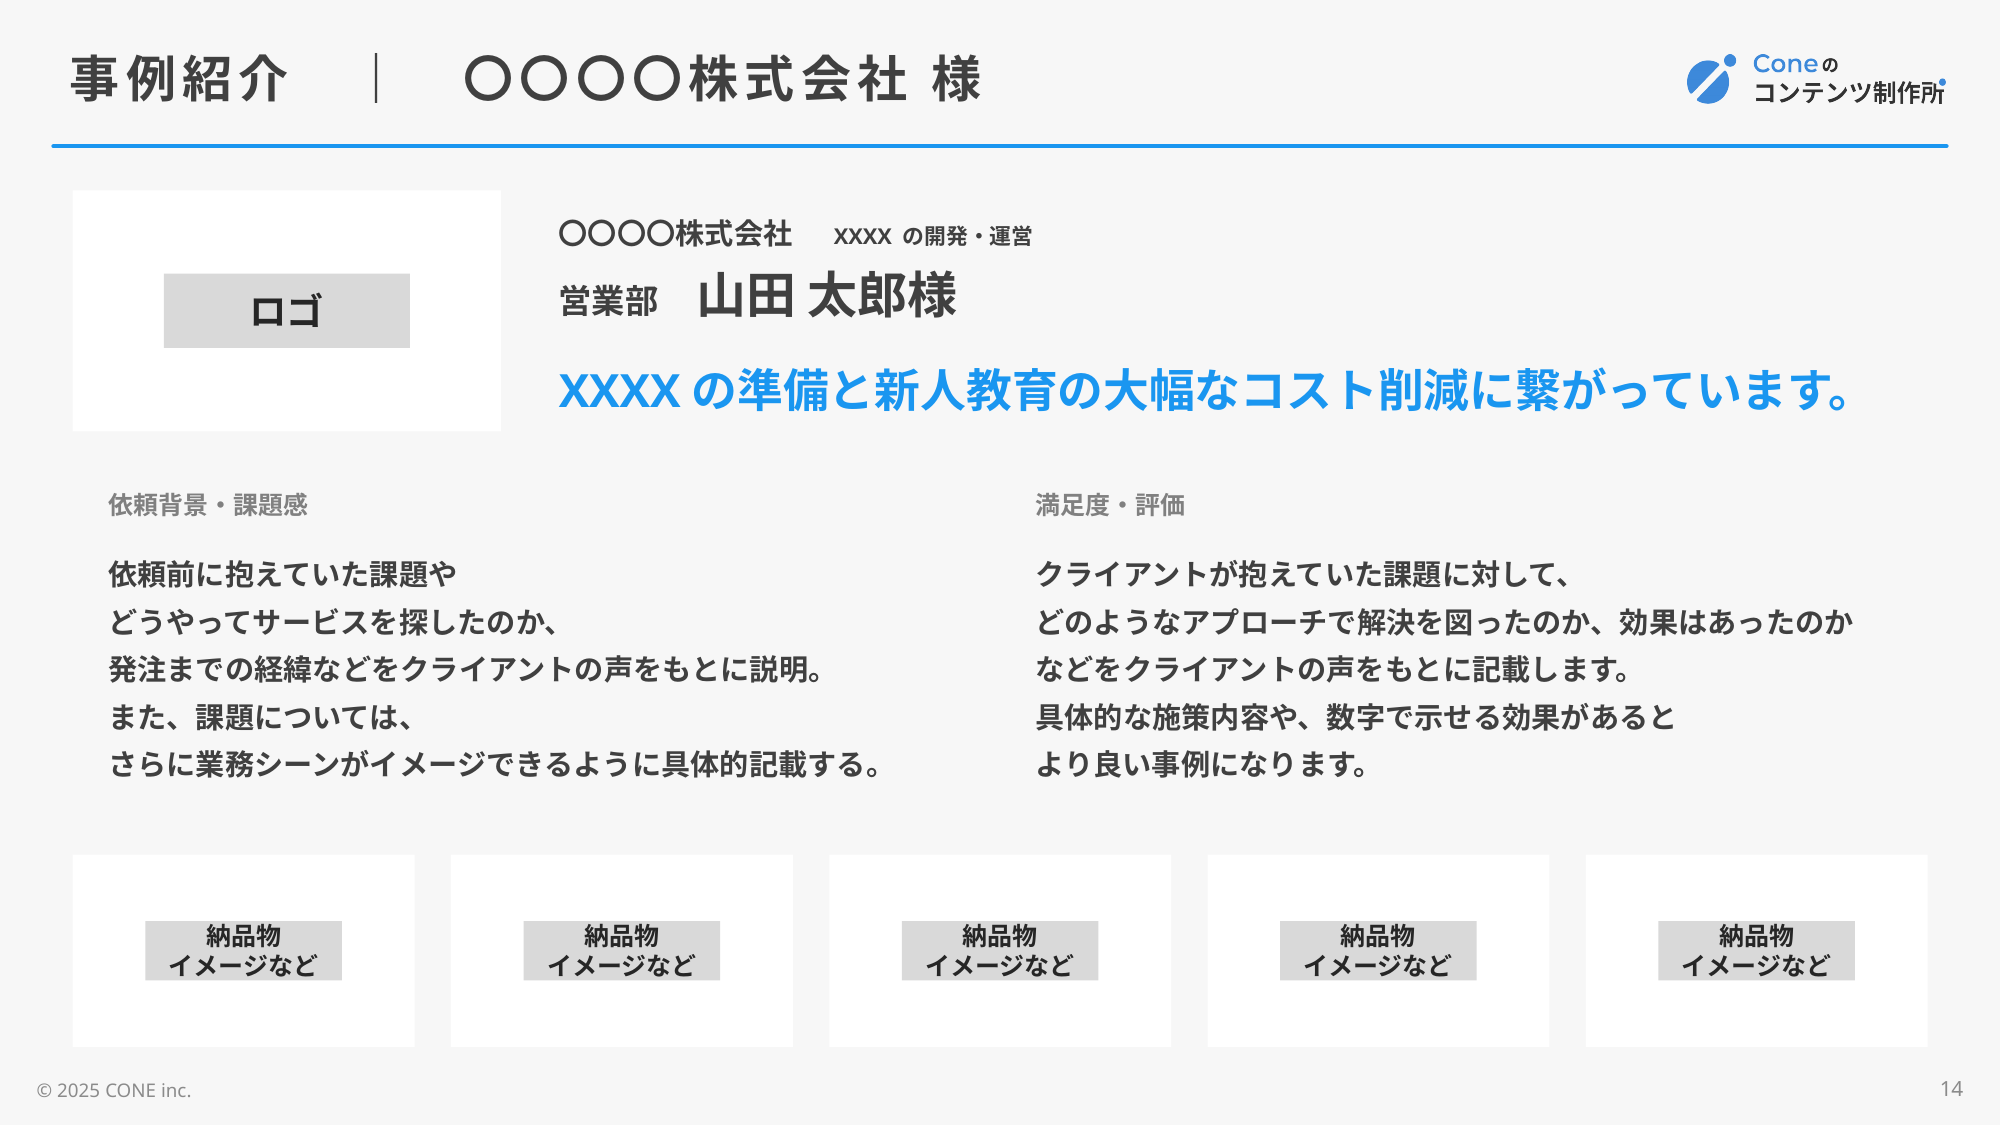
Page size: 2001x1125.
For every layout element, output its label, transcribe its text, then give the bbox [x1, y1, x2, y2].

text_box 依頼背景・課題感 依頼前に抱えていた課題や どうやってサービスを探したのか、 発注までの経緯などをクライアントの声をもとに説明。 また、課題については、 さらに業務シーンがイメージできるように具体的記載する。 [72, 464, 999, 833]
slide_number © 2025 CONE inc. [21, 1069, 472, 1111]
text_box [1207, 854, 1550, 1047]
text_box 満足度・評価 クライアントが抱えていた課題に対して、 どのようなアプローチで解決を図ったのか、効果はあったのか などをクライアントの声をもとに記載します。 具体的な施策内容や、数字で示せる効果があると より良い事例になります。 [999, 464, 1928, 833]
picture [1933, 54, 1946, 104]
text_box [450, 854, 793, 1047]
text_box ロゴ [163, 273, 411, 349]
title 事例紹介 ｜ 〇〇〇〇株式会社 様 [55, 32, 1933, 127]
text_box 〇〇〇〇株式会社 XXXX の開発・運営 営業部 山田 太郎様 XXXXの準備と新人教育の大幅なコスト削減に繋がっています。 [522, 189, 1928, 432]
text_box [1585, 854, 1928, 1047]
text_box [72, 854, 415, 1047]
slide_number 14 [1528, 1069, 1979, 1111]
text_box [72, 189, 502, 432]
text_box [829, 854, 1172, 1047]
